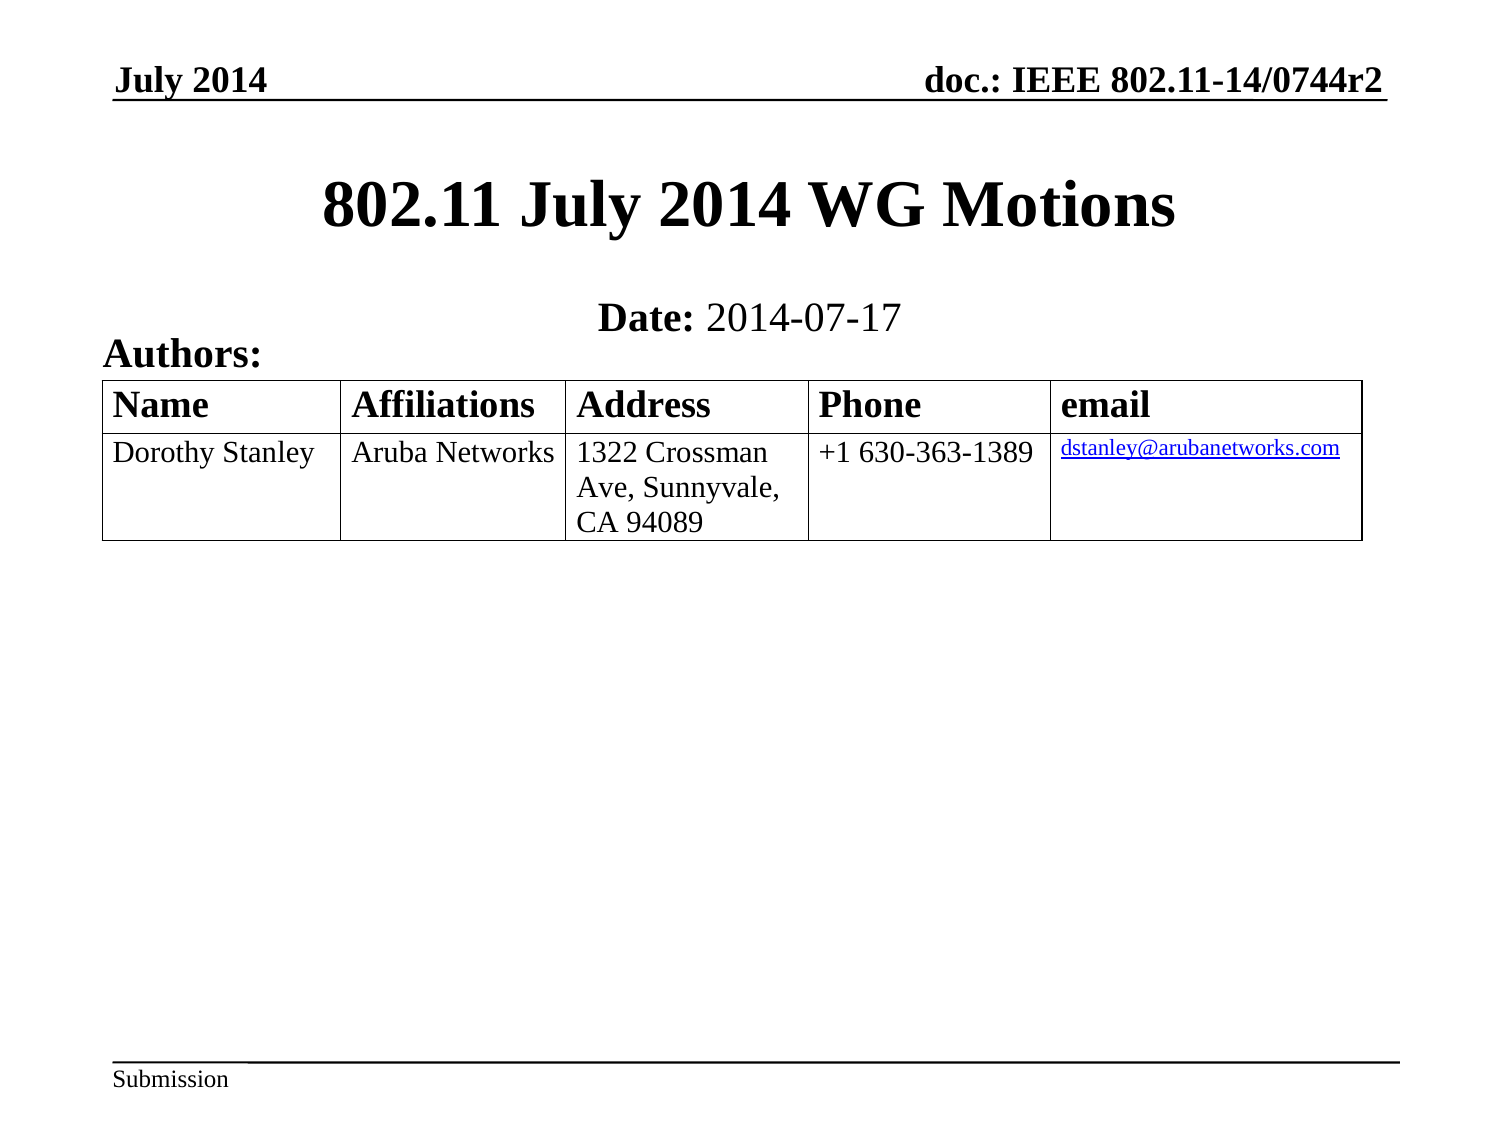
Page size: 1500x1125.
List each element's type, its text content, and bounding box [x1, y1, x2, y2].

title 802.11 July 2014 WG Motions [112, 112, 1388, 287]
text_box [87, 380, 1382, 806]
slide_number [114, 54, 374, 101]
list Date: 2014-07-17 [112, 287, 1388, 350]
text_box Authors: [87, 318, 325, 379]
